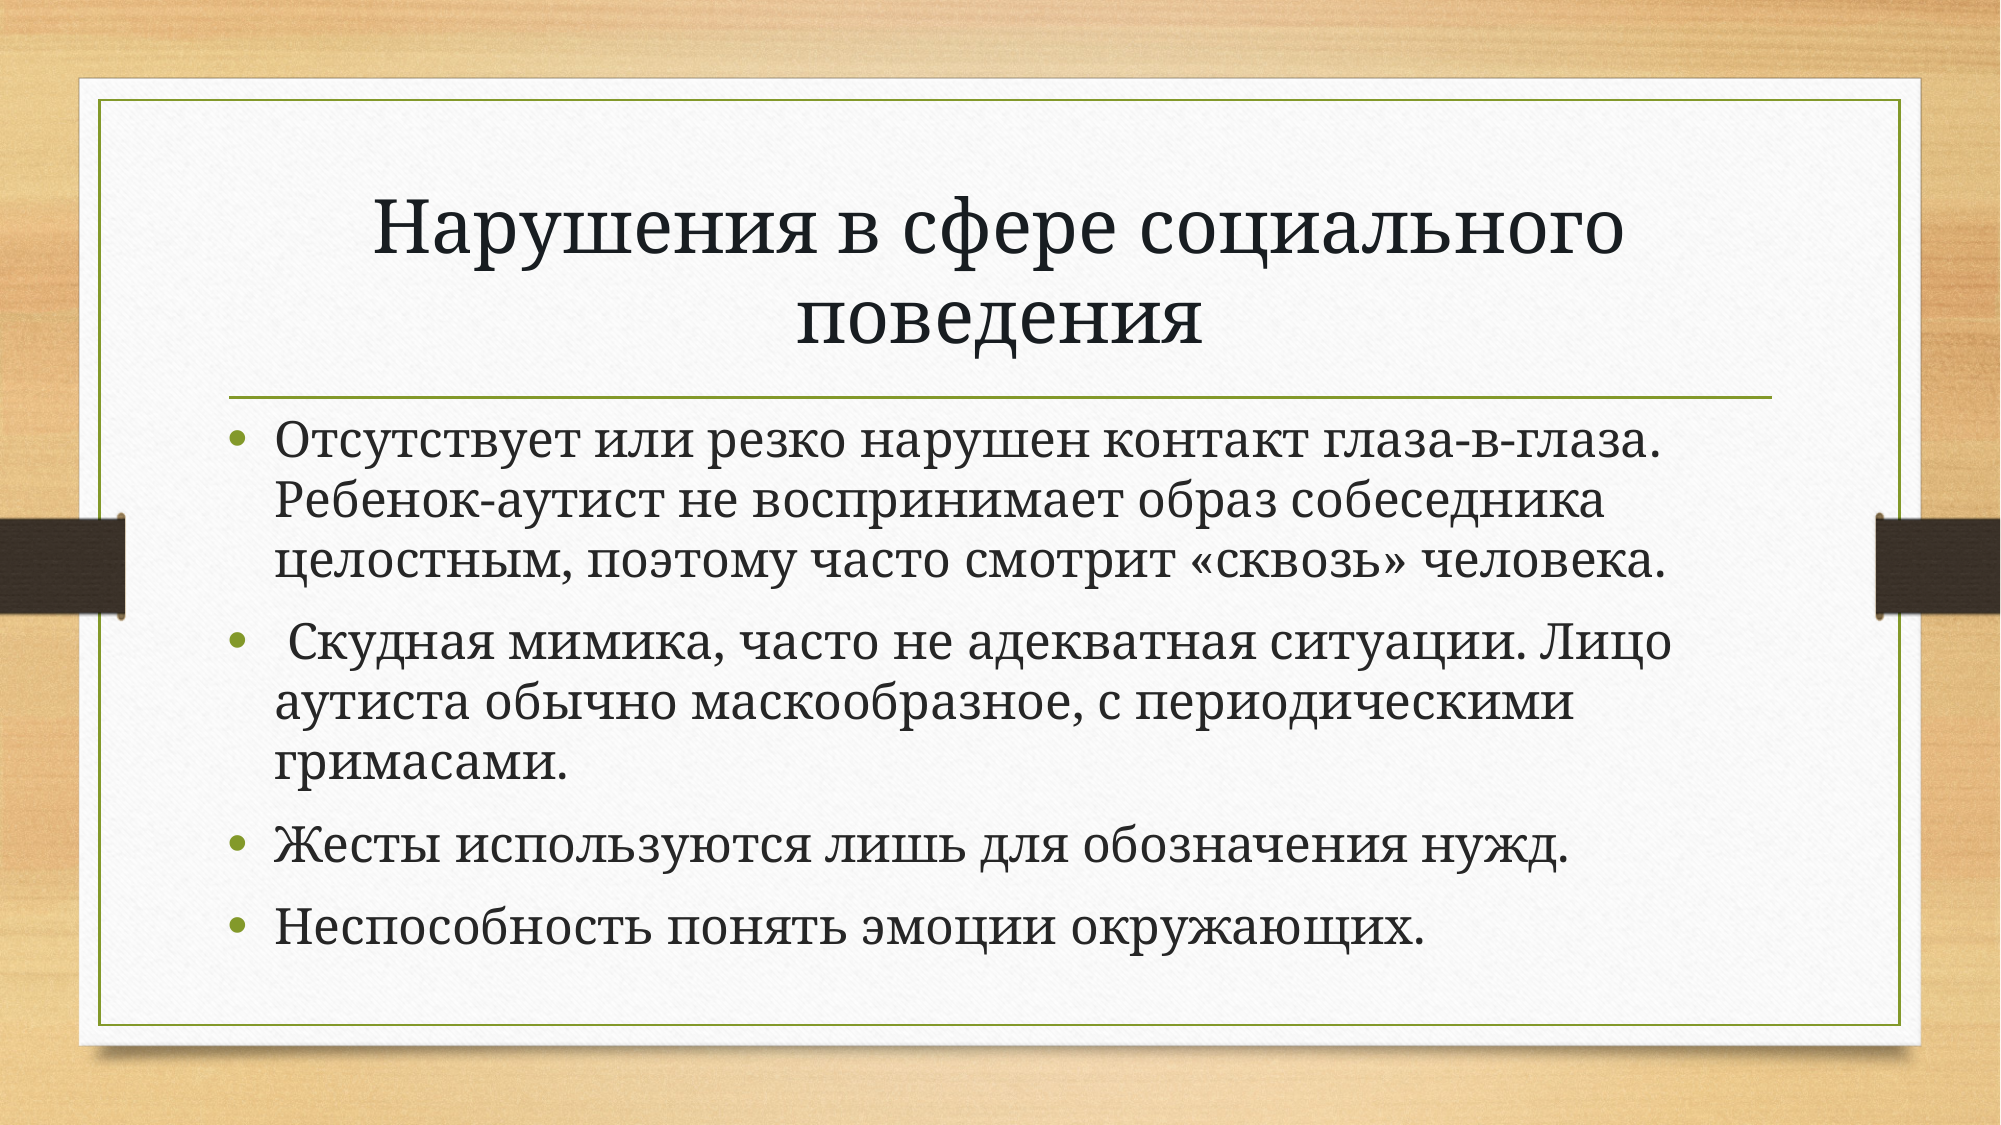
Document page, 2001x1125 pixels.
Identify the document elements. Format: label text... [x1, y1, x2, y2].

picture [0, 0, 2001, 1125]
title Нарушения в сфере социального поведения [212, 161, 1788, 317]
list Отсутствует или резко нарушен контакт глаза-в-глаза. Ребенок-аутист не воспринимает образ собеседника целостным, поэтому часто смотрит «сквозь» человека. Скудная мимика, часто не адекватная ситуации. Лицо аутиста обычно маскообразное, с периодическими гримасами. Жесты используются лишь для обозначения нужд. Неспособность понять эмоции окружающих. [212, 317, 1788, 964]
